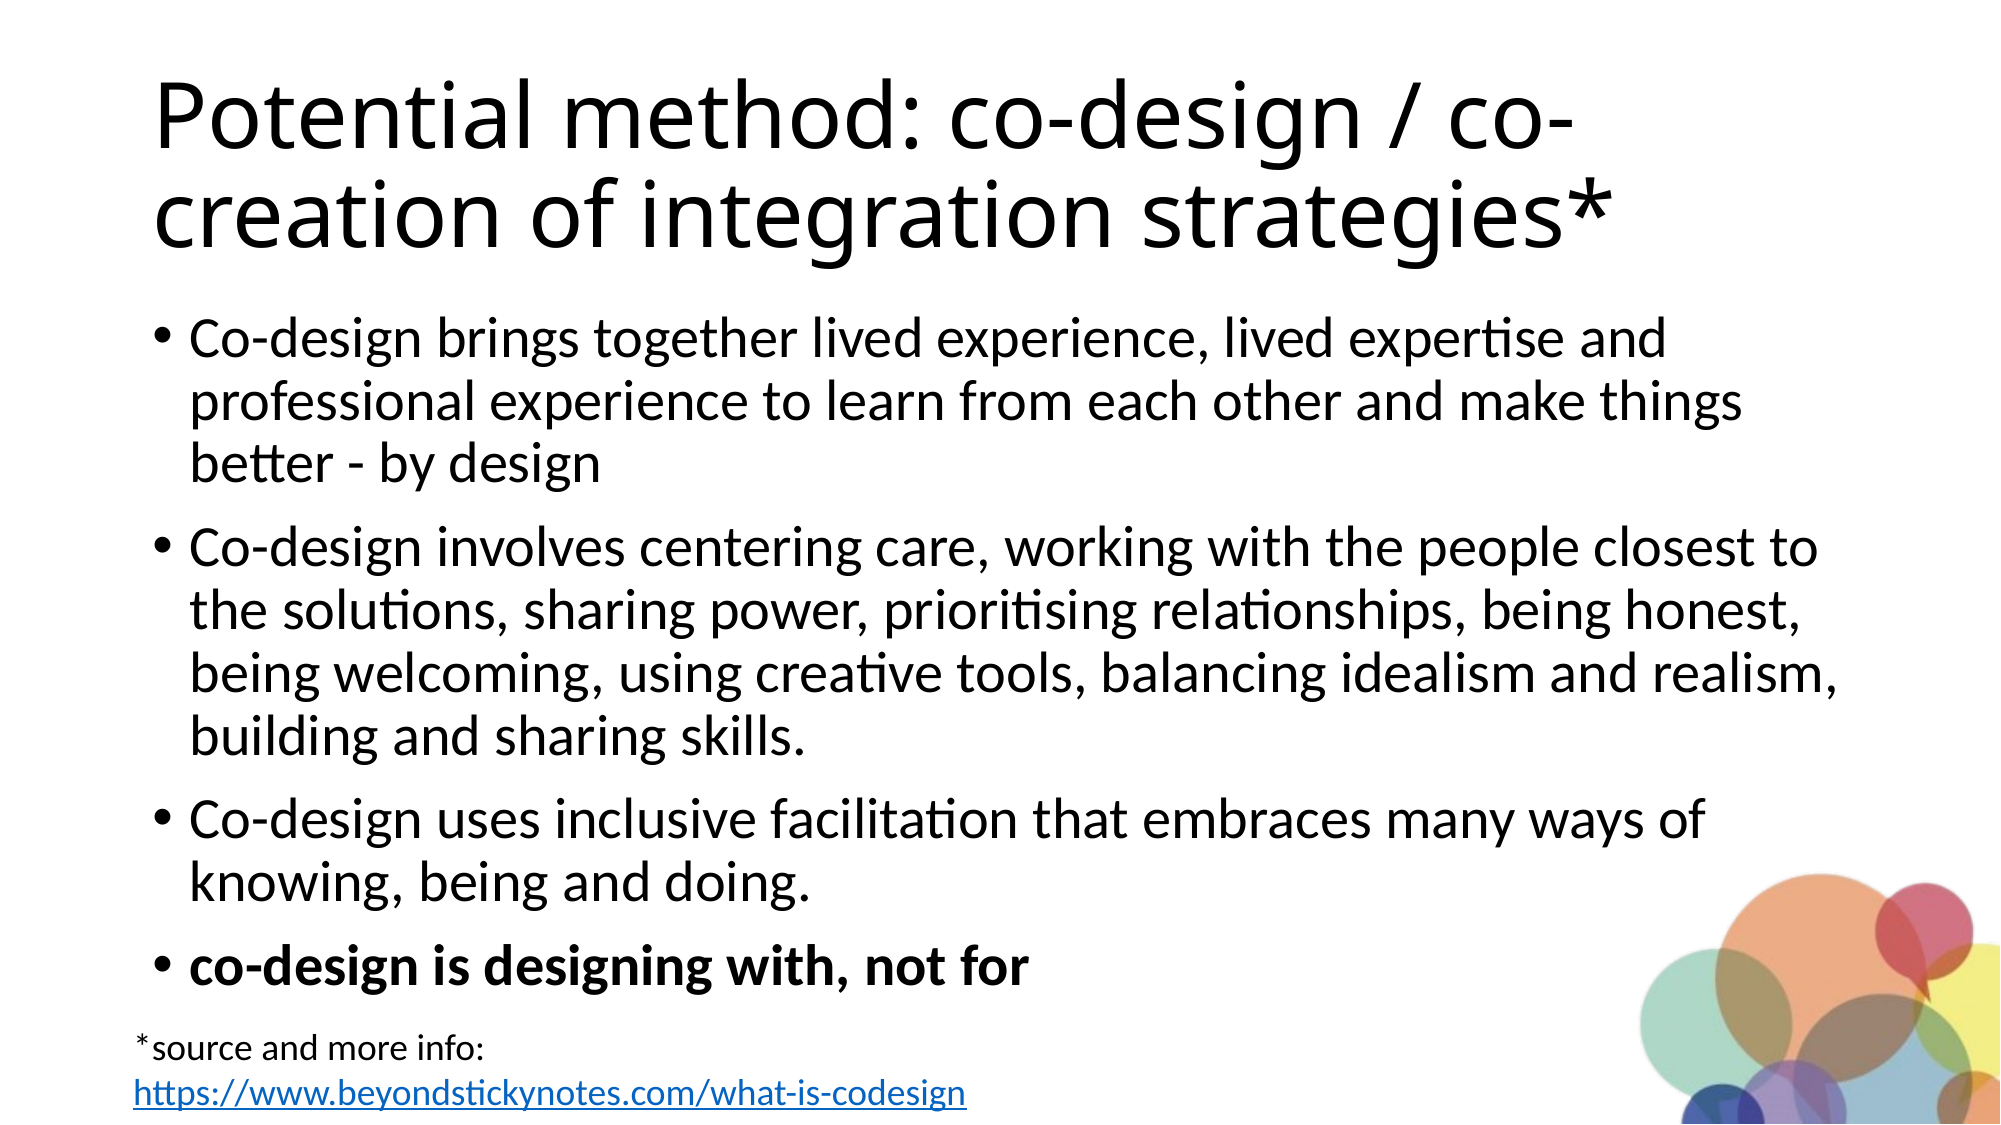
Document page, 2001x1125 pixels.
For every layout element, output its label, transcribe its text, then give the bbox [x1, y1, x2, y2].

picture [1499, 856, 2000, 1124]
title Potential method: co-design / co-creation of integration strategies* [137, 59, 1863, 278]
text_box *source and more info: https://www.beyondstickynotes.com/what-is-codesign [118, 1015, 1119, 1121]
list Co-design brings together lived experience, lived expertise and professional experience to learn from each other and make things better - by design Co-design involves centering care, working with the people closest to the solutions, sharing power, prioritising relationships, being honest, being welcoming, using creative tools, balancing idealism and realism, building and sharing skills. Co-design uses inclusive facilitation that embraces many ways of knowing, being and doing. co-design is designing with, not for [137, 299, 1863, 1014]
